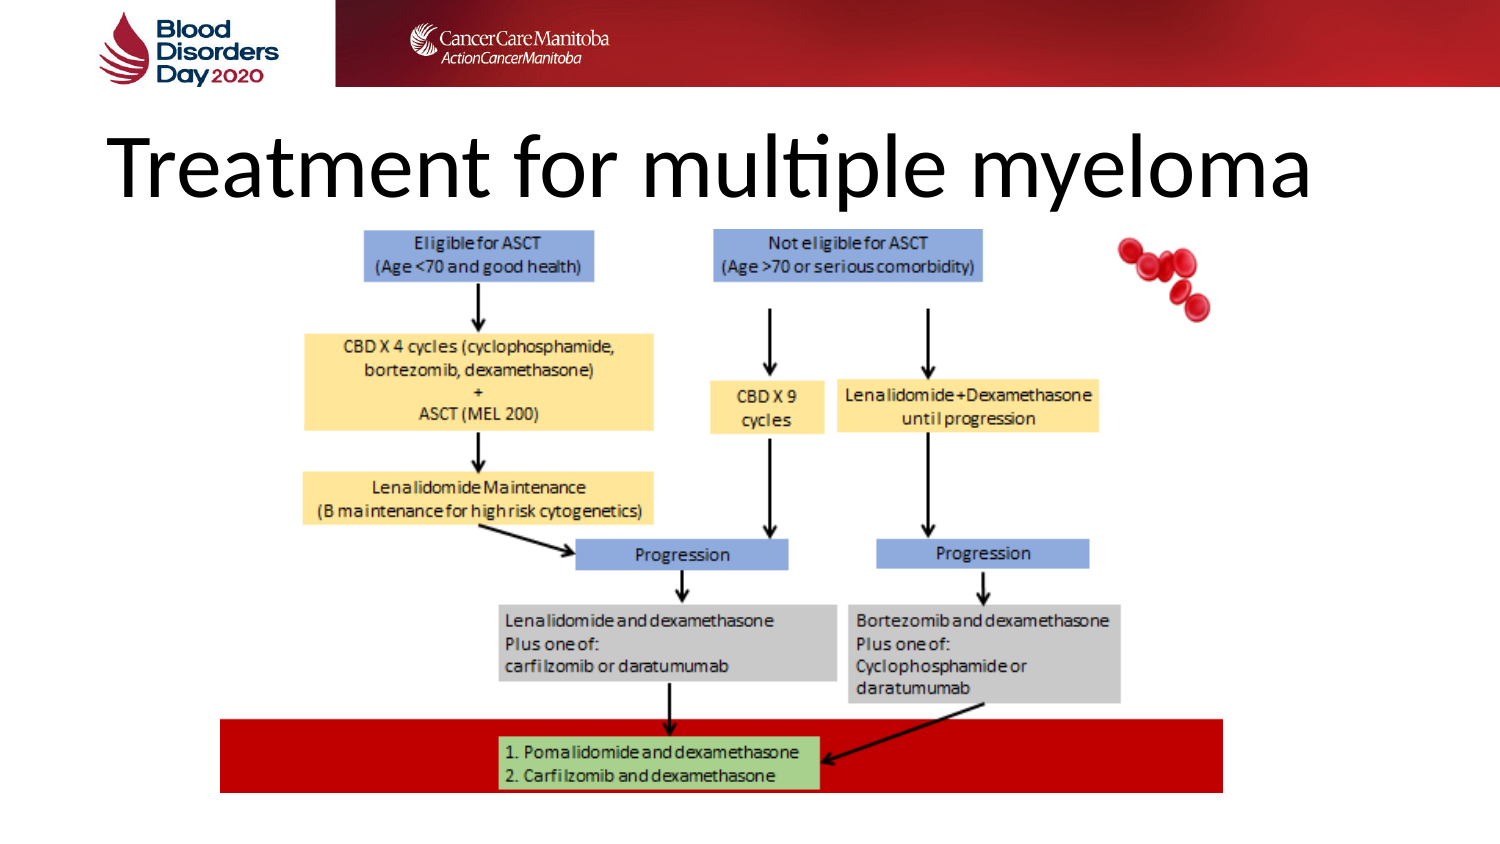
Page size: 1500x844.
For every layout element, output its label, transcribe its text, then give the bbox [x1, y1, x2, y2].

title Treatment for multiple myeloma [91, 90, 1442, 232]
picture [220, 229, 1223, 793]
picture [0, 0, 1500, 87]
